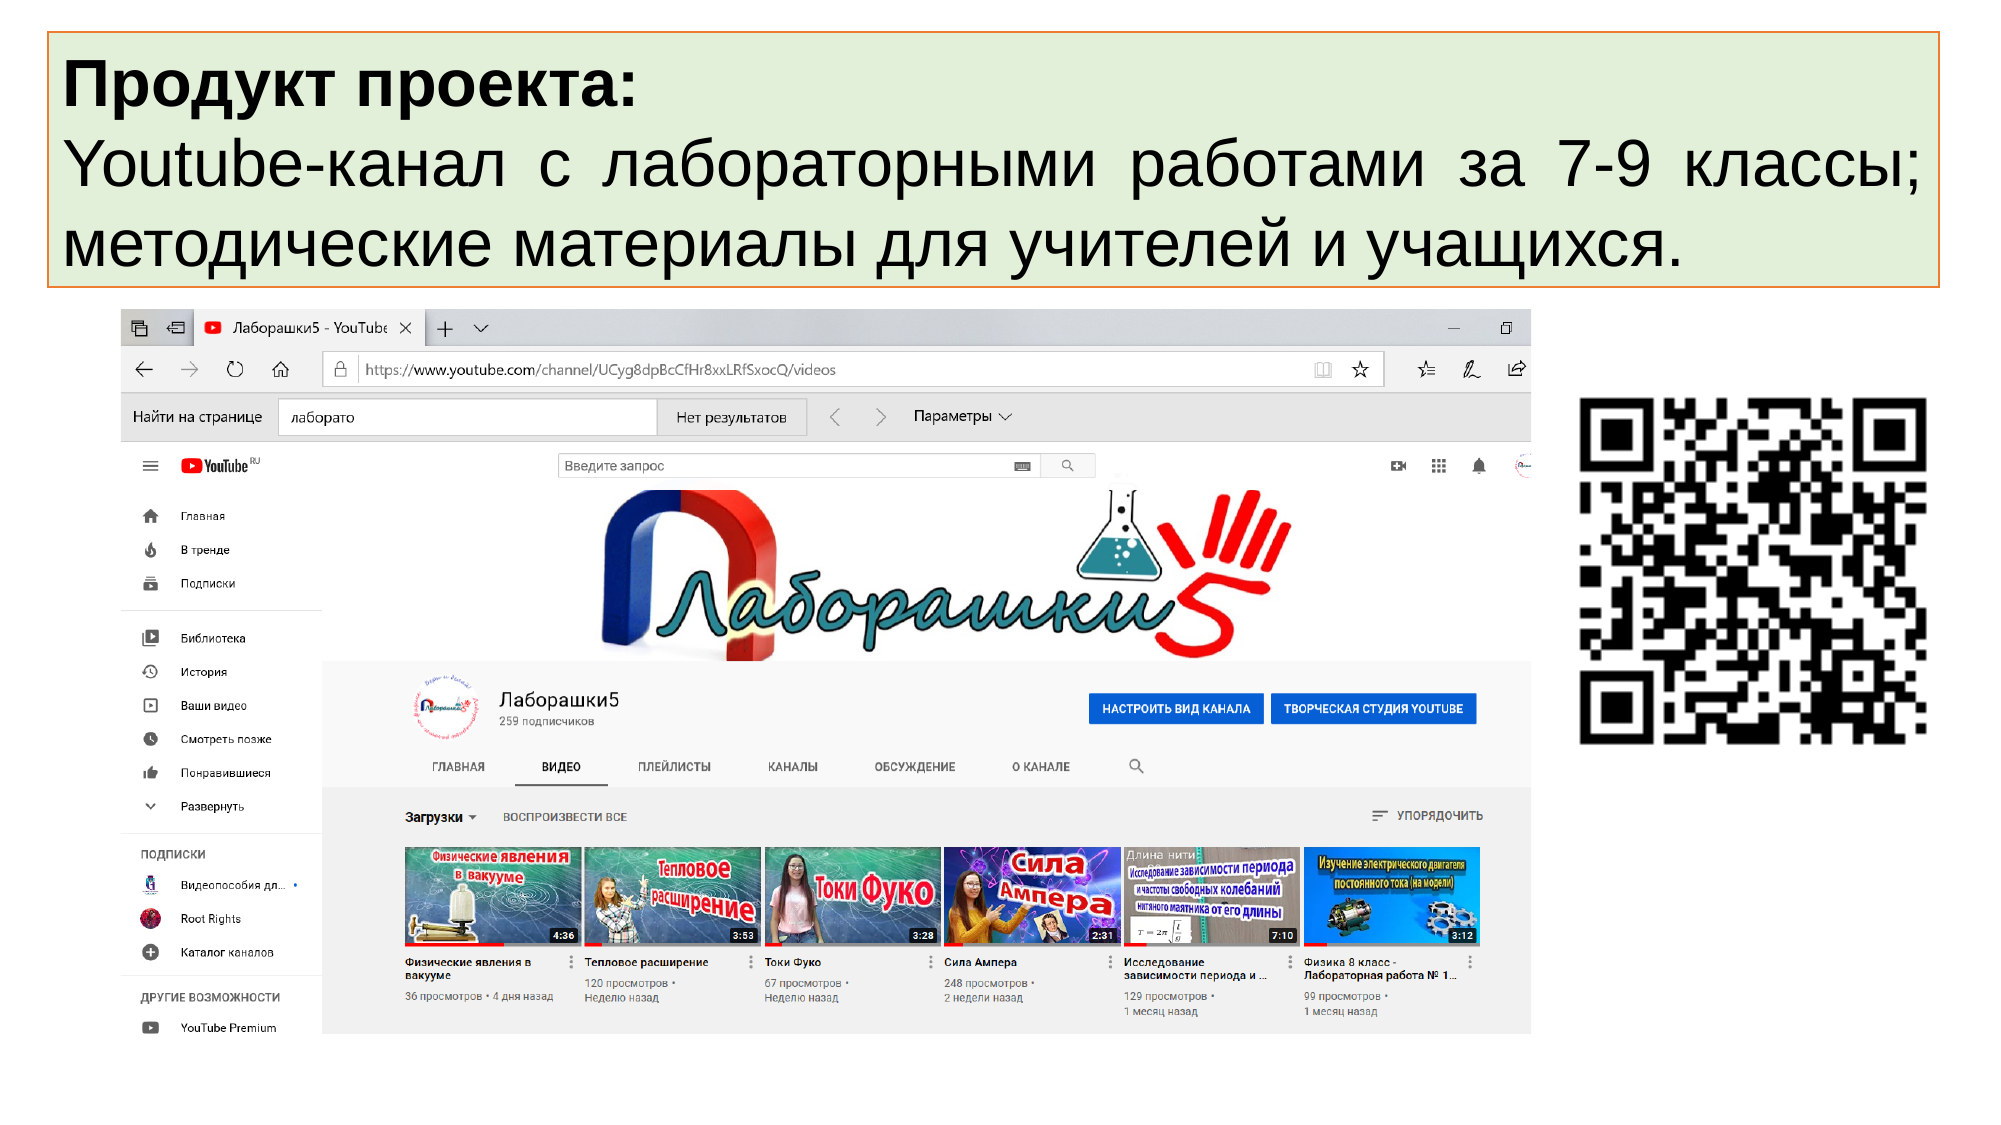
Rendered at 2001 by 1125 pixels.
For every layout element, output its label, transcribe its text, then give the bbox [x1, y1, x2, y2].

text_box Продукт проекта: Youtube-канал с лабораторными работами за 7-9 классы; методические материалы для учителей и учащихся. [47, 31, 1940, 288]
picture [1539, 357, 1969, 787]
picture [120, 309, 1532, 1034]
